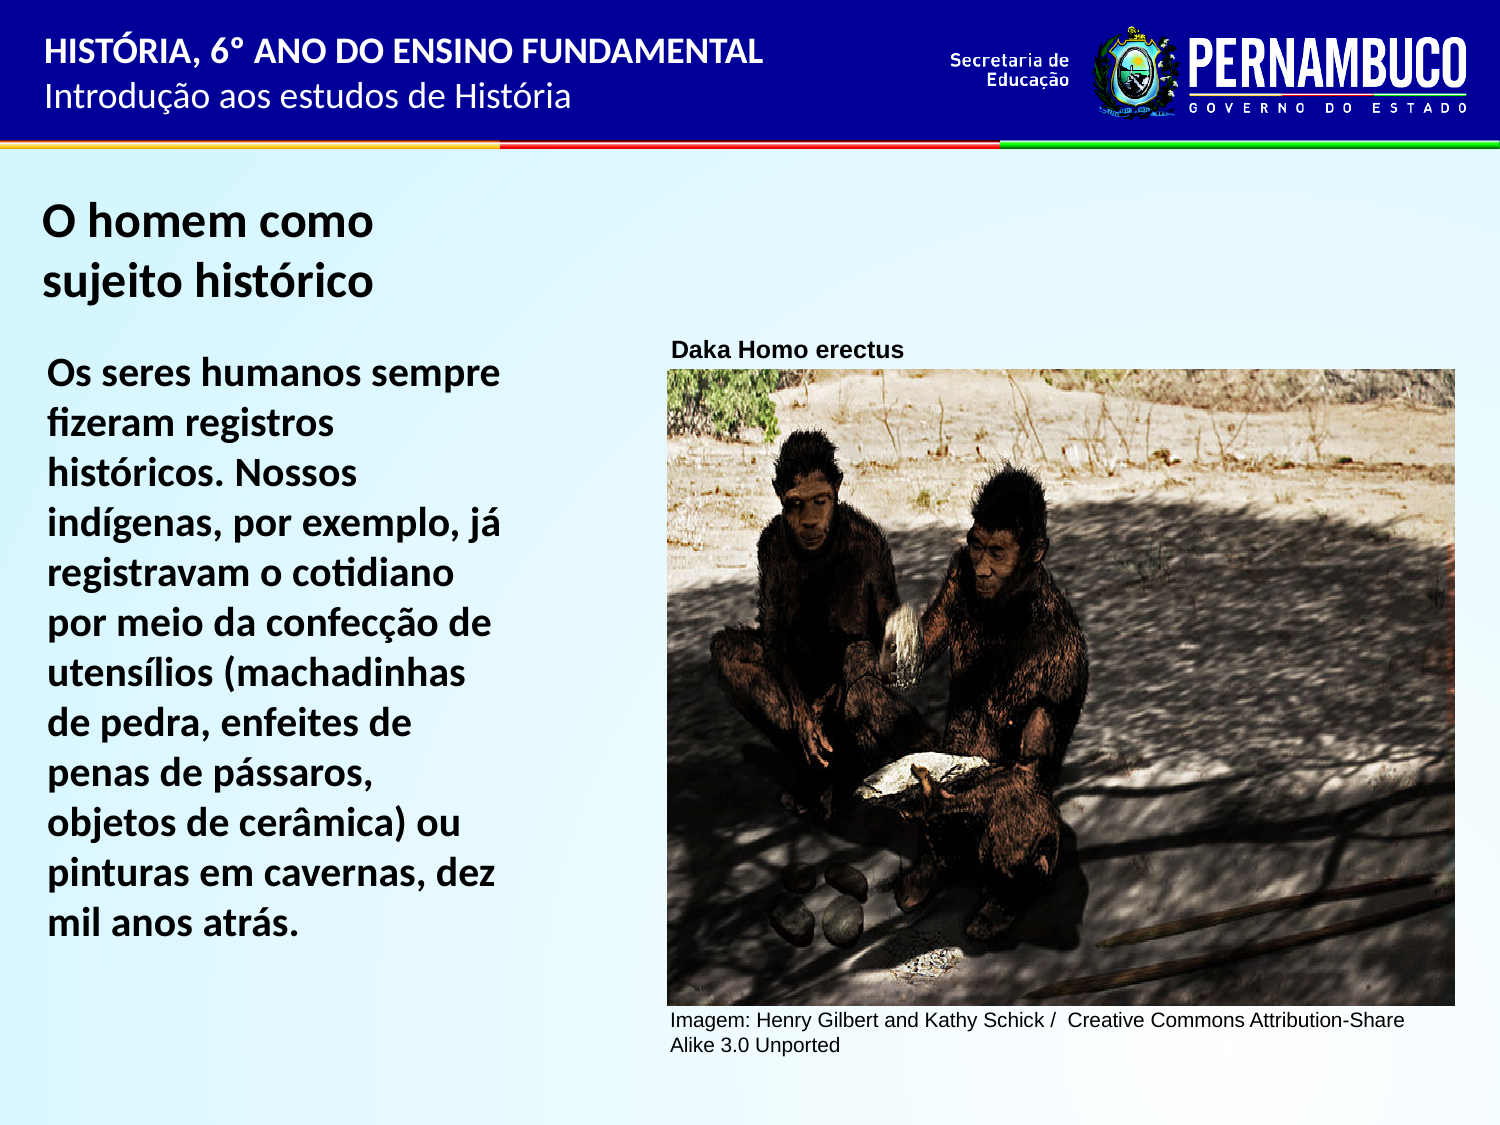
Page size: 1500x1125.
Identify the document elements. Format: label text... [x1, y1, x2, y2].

picture [0, 0, 1500, 1125]
text_box HISTÓRIA, 6º ANO DO ENSINO FUNDAMENTAL Introdução aos estudos de História [29, 18, 857, 124]
text_box Imagem: Henry Gilbert and Kathy Schick / Creative Commons Attribution-Share Alike 3.0 Unported [655, 999, 1455, 1065]
list Os seres humanos sempre fizeram registros históricos. Nossos indígenas, por exemplo, já registravam o cotidiano por meio da confecção de utensílios (machadinhas de pedra, enfeites de penas de pássaros, objetos de cerâmica) ou pinturas em cavernas, dez mil anos atrás. [32, 336, 526, 1038]
title O homem como sujeito histórico [27, 196, 521, 315]
text_box Daka Homo erectus [656, 326, 920, 371]
